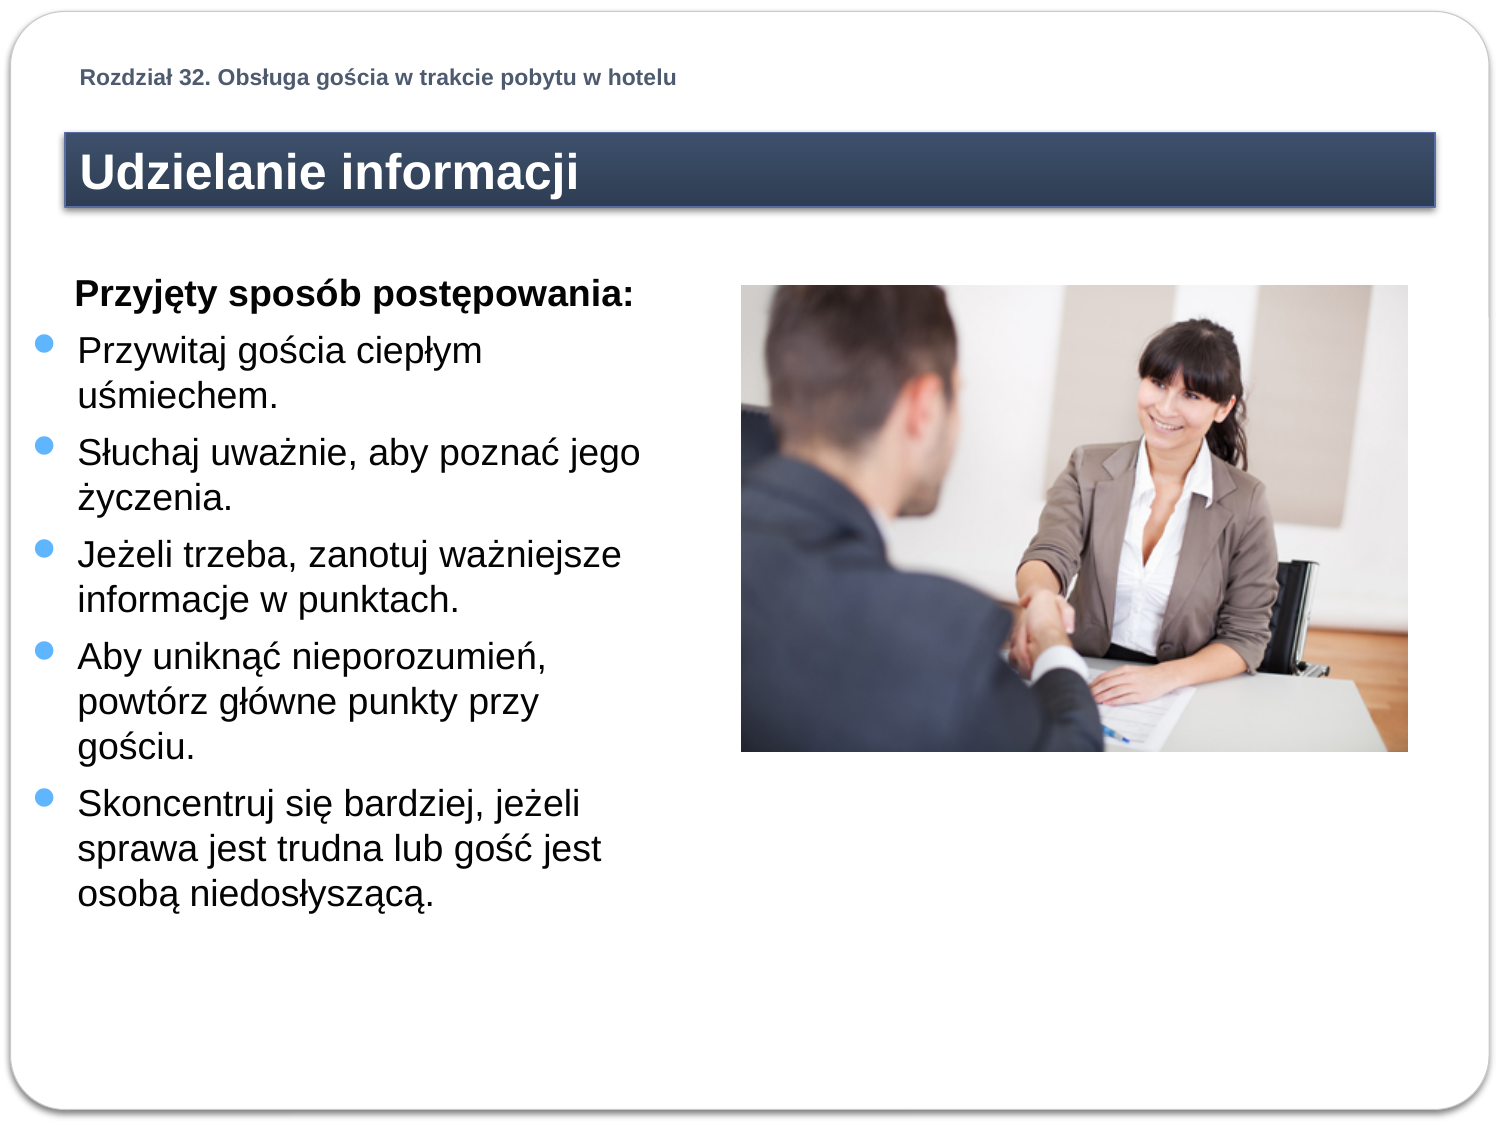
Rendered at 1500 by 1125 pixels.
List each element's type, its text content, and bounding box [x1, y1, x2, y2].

list Przyjęty sposób postępowania: Przywitaj gościa ciepłym uśmiechem. Słuchaj uważnie, aby poznać jego życzenia. Jeżeli trzeba, zanotuj ważniejsze informacje w punktach. Aby uniknąć nieporozumień, powtórz główne punkty przy gościu. Skoncentruj się bardziej, jeżeli sprawa jest trudna lub gość jest osobą niedosłyszącą. [17, 261, 668, 1125]
footer Rozdział 32. Obsługa gościa w trakcie pobytu w hotelu [64, 38, 1164, 114]
picture [741, 284, 1409, 752]
text_box Udzielanie informacji [64, 132, 1436, 208]
